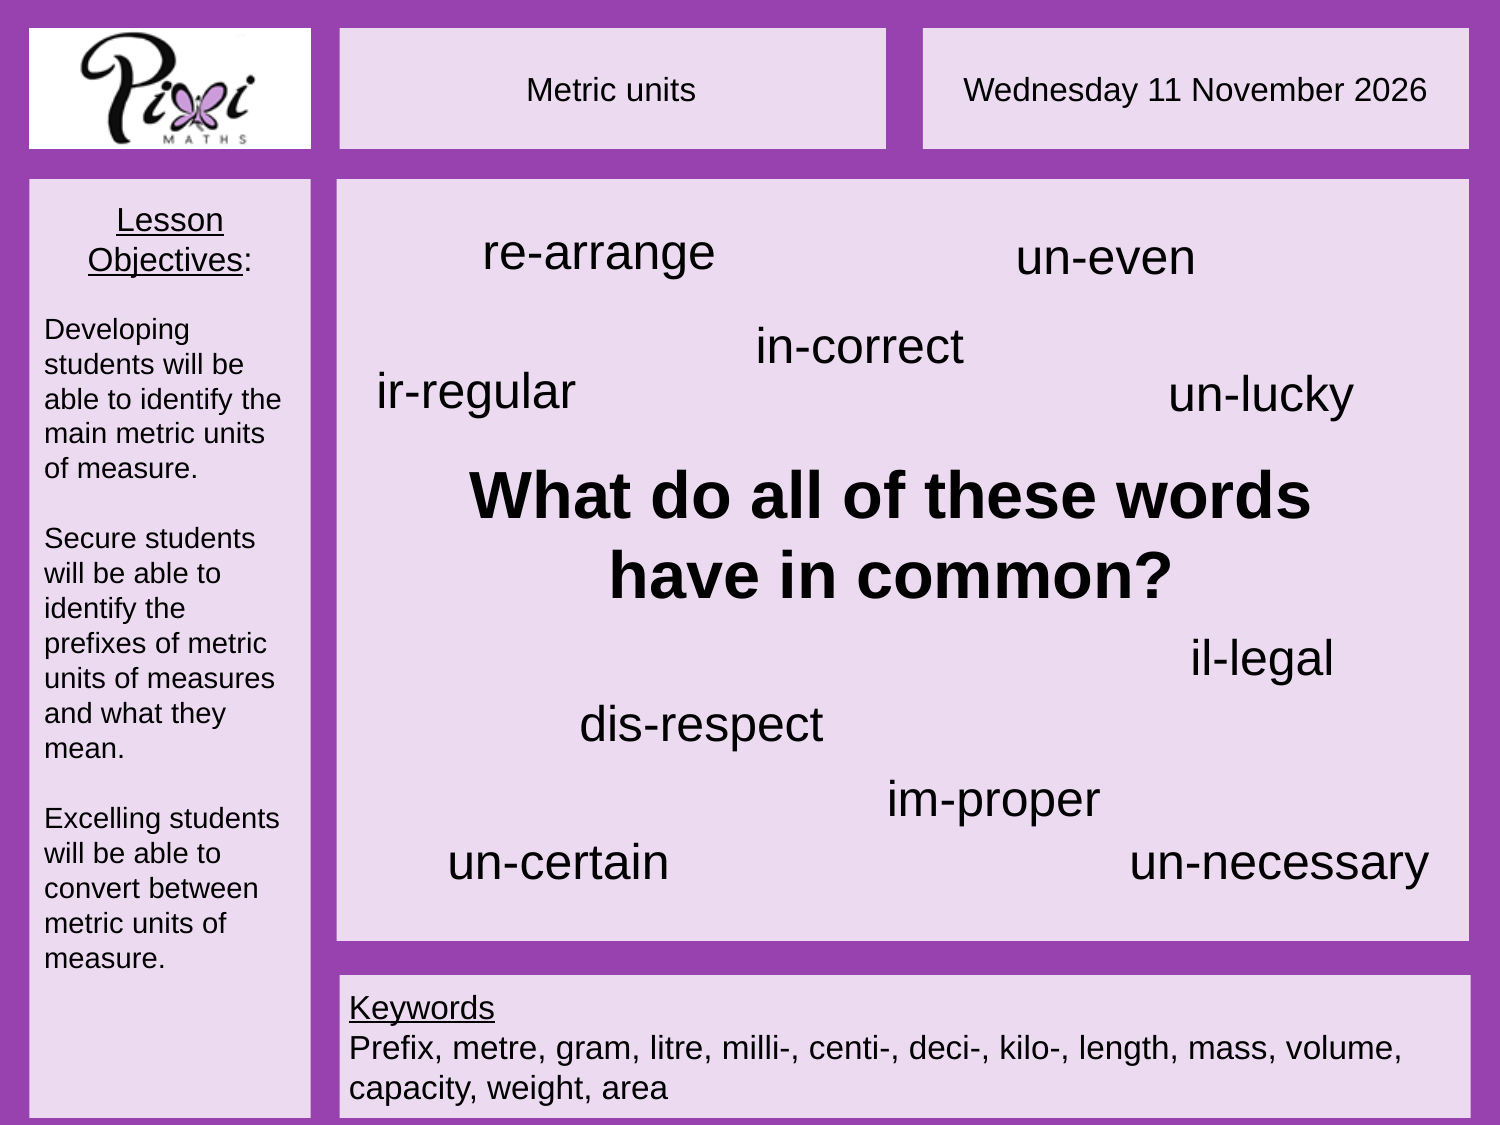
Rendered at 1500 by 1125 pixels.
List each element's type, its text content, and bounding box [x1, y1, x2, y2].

text_box il-legal [1175, 617, 1350, 693]
text_box ir-regular [361, 350, 592, 426]
text_box un-certain [432, 822, 685, 897]
text_box un-lucky [1153, 353, 1370, 429]
text_box What do all of these words have in common? [442, 444, 1341, 619]
picture [0, 0, 1500, 1125]
text_box un-even [1000, 217, 1212, 292]
text_box in-correct [740, 305, 980, 381]
text_box re-arrange [467, 212, 731, 288]
text_box un-necessary [1114, 822, 1445, 897]
text_box im-proper [872, 759, 1116, 835]
text_box dis-respect [564, 683, 839, 759]
